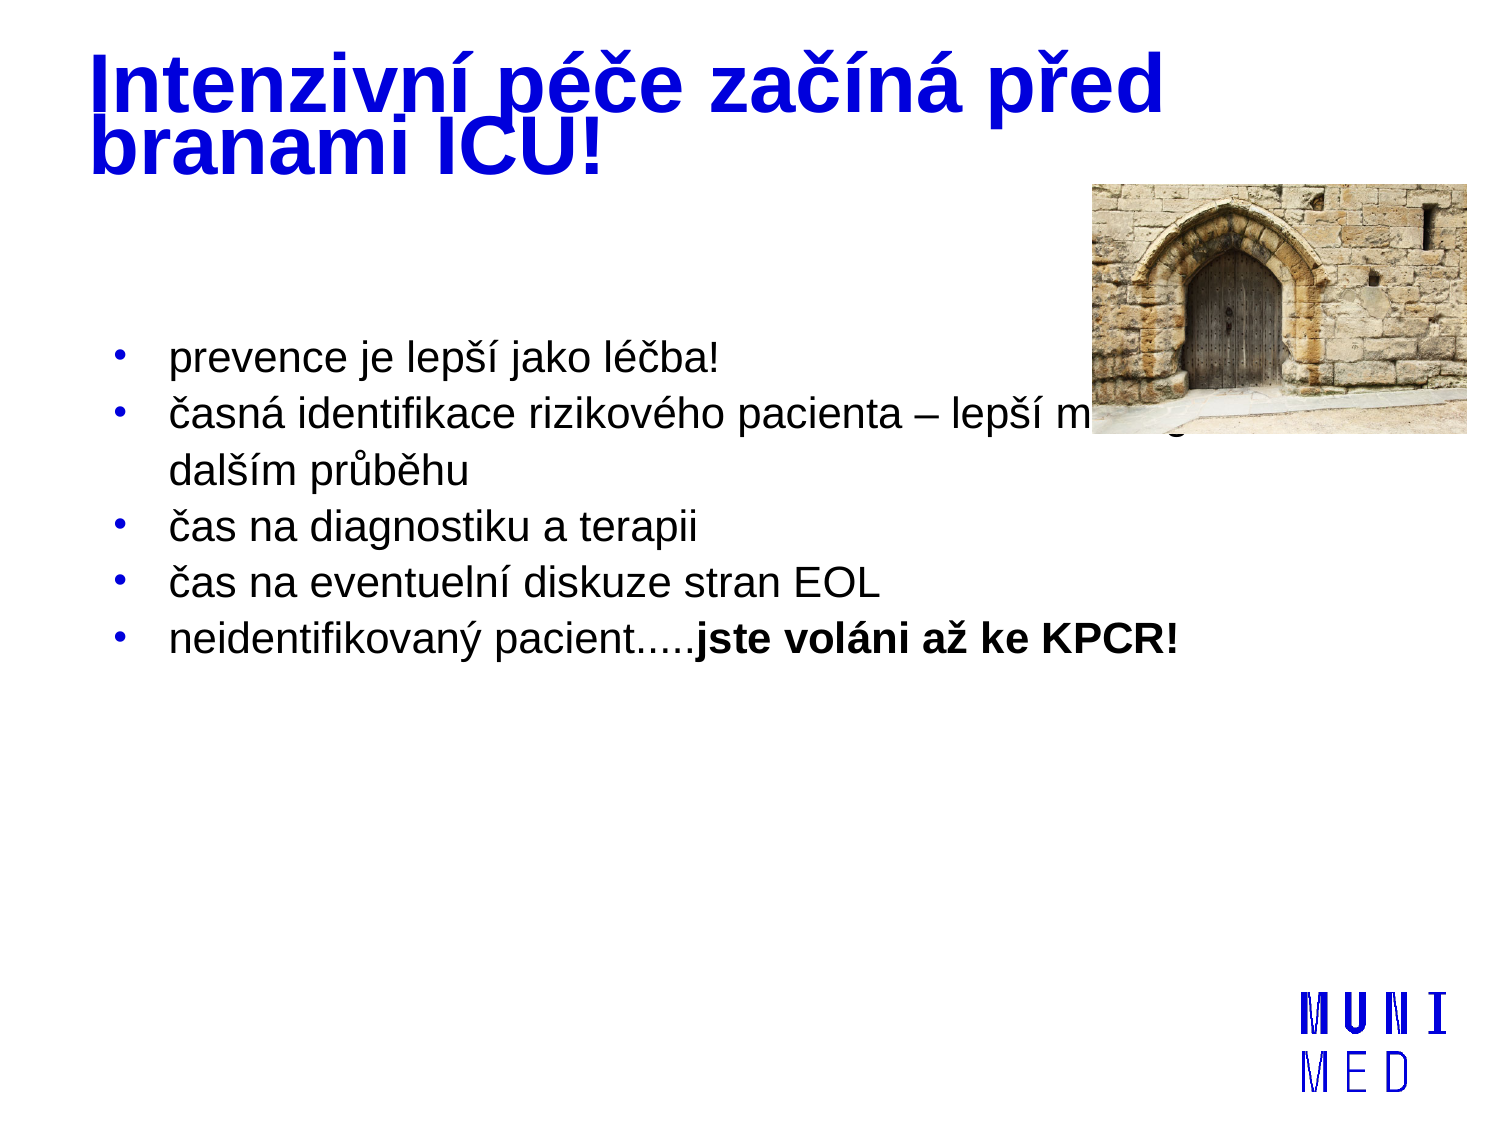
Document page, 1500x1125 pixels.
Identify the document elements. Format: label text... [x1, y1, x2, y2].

picture [1092, 184, 1467, 435]
list prevence je lepší jako léčba! časná identifikace rizikového pacienta – lepší management v dalším průběhu čas na diagnostiku a terapii čas na eventuelní diskuze stran EOL neidentifikovaný pacient.....jste voláni až ke KPCR! [112, 324, 1388, 1000]
picture [1301, 992, 1446, 1092]
title Intenzivní péče začíná před branami ICU! [88, 66, 1364, 254]
